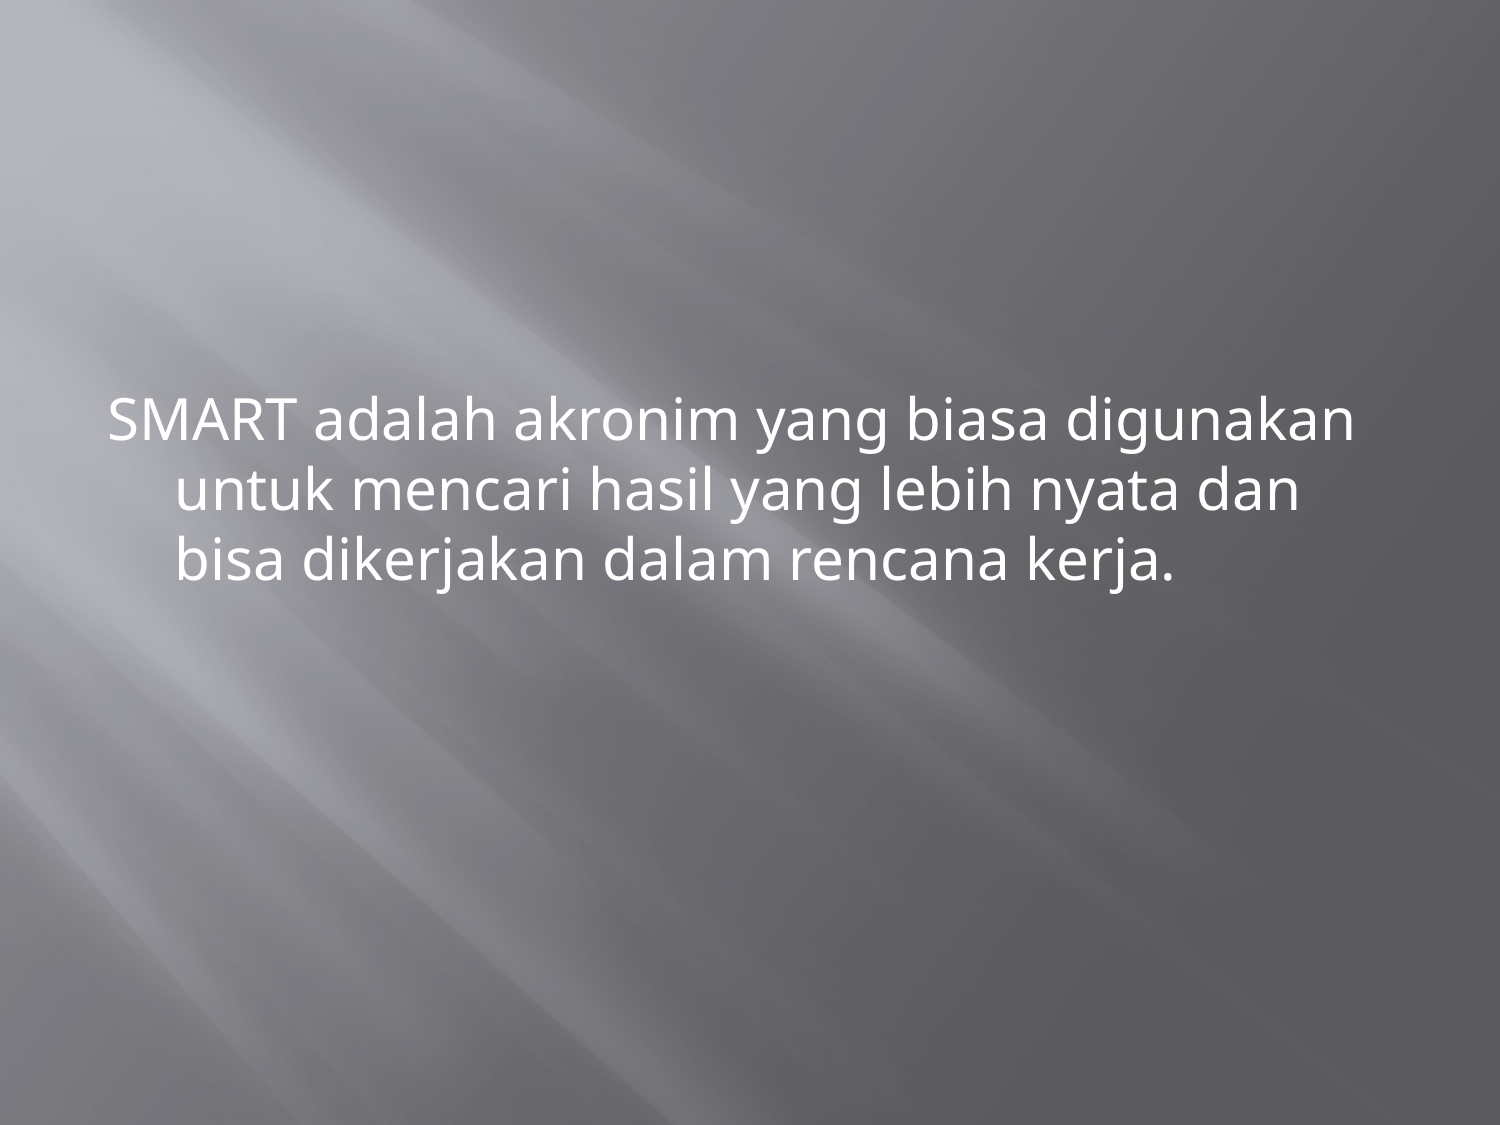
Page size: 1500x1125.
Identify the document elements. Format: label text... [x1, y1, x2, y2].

list SMART adalah akronim yang biasa digunakan untuk mencari hasil yang lebih nyata dan bisa dikerjakan dalam rencana kerja. [70, 375, 1421, 704]
